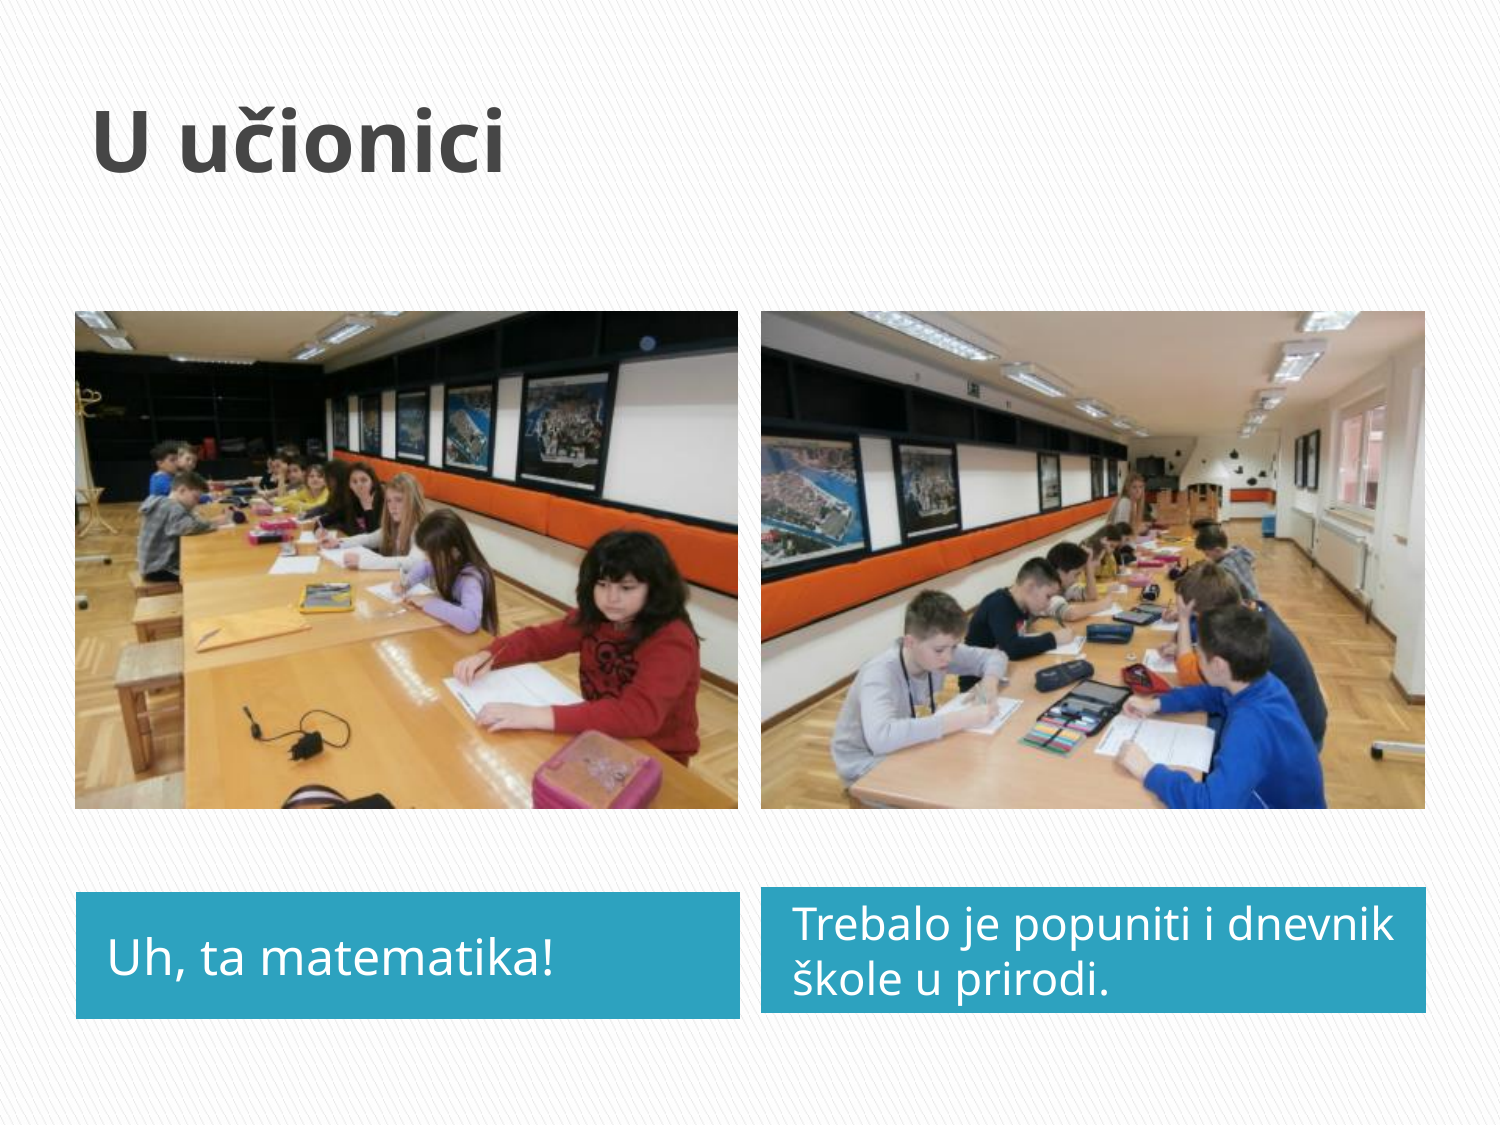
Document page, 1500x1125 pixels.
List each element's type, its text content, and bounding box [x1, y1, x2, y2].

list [761, 311, 1426, 810]
list Uh, ta matematika! [76, 892, 740, 1019]
title U učionici [75, 44, 1425, 233]
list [74, 311, 738, 810]
list Trebalo je popuniti i dnevnik škole u prirodi. [761, 887, 1426, 1013]
